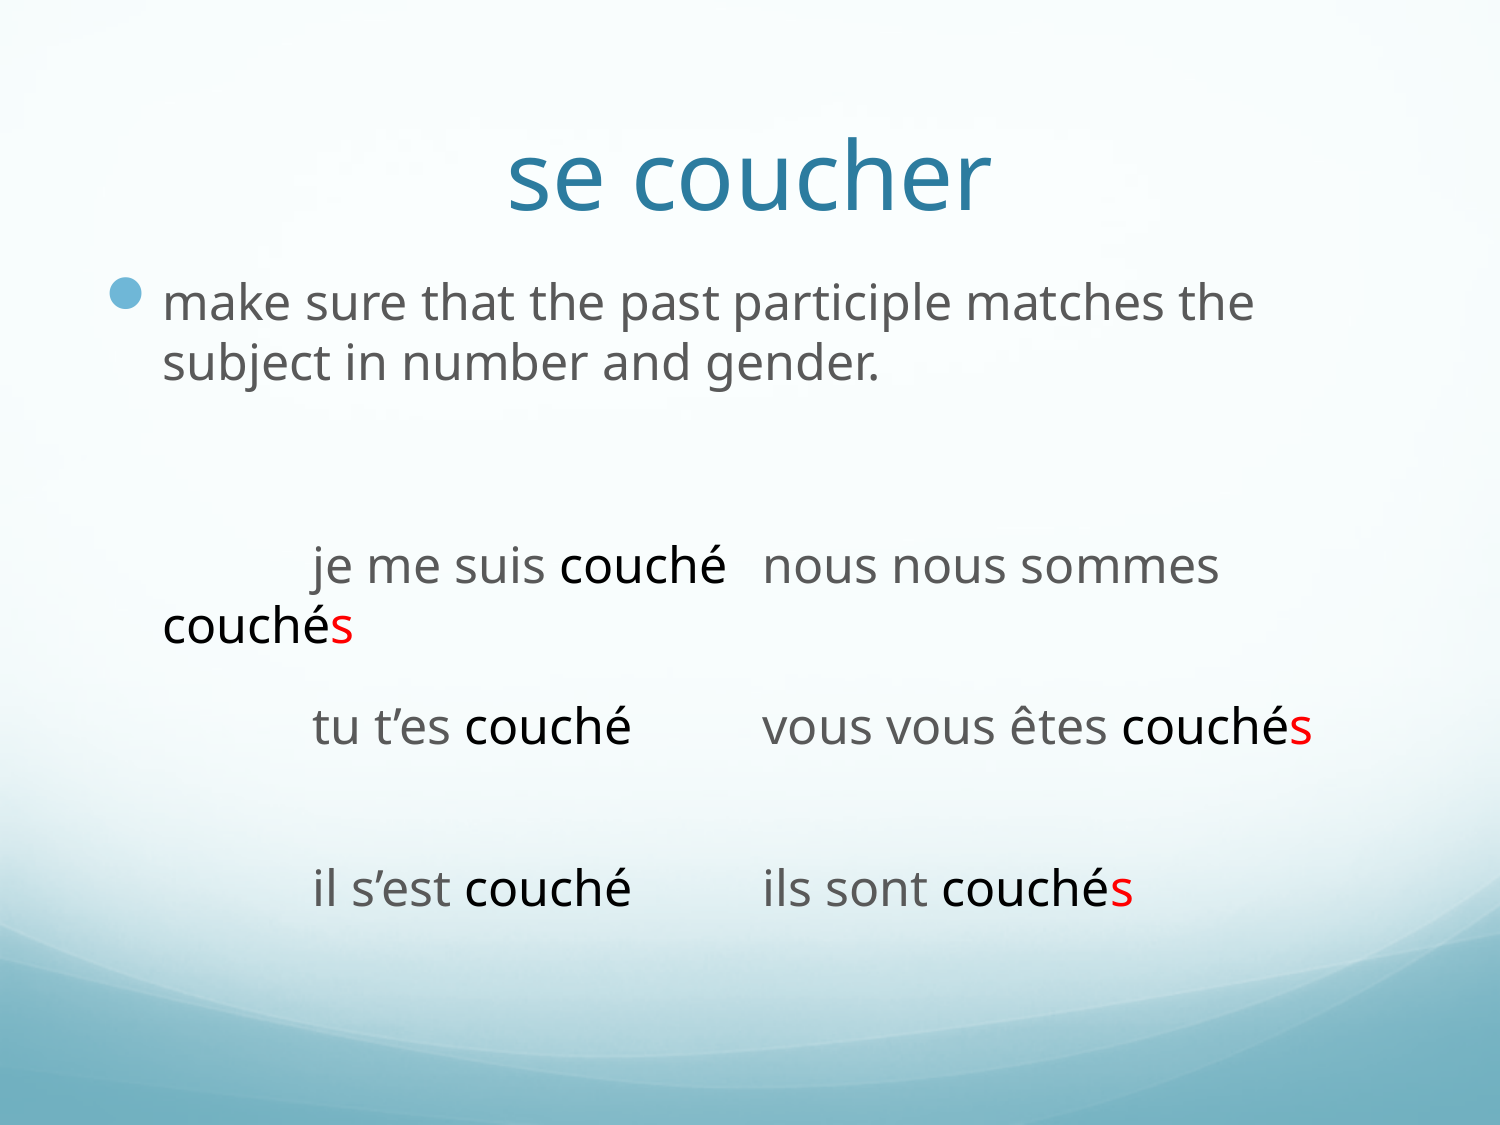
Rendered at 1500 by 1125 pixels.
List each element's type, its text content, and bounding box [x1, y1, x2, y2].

list make sure that the past participle matches the subject in number and gender. je me suis couché nous nous sommes couchés tu t’es couché vous vous êtes couchés il s’est couché ils sont couchés [90, 262, 1410, 1036]
title se coucher [90, 17, 1410, 237]
